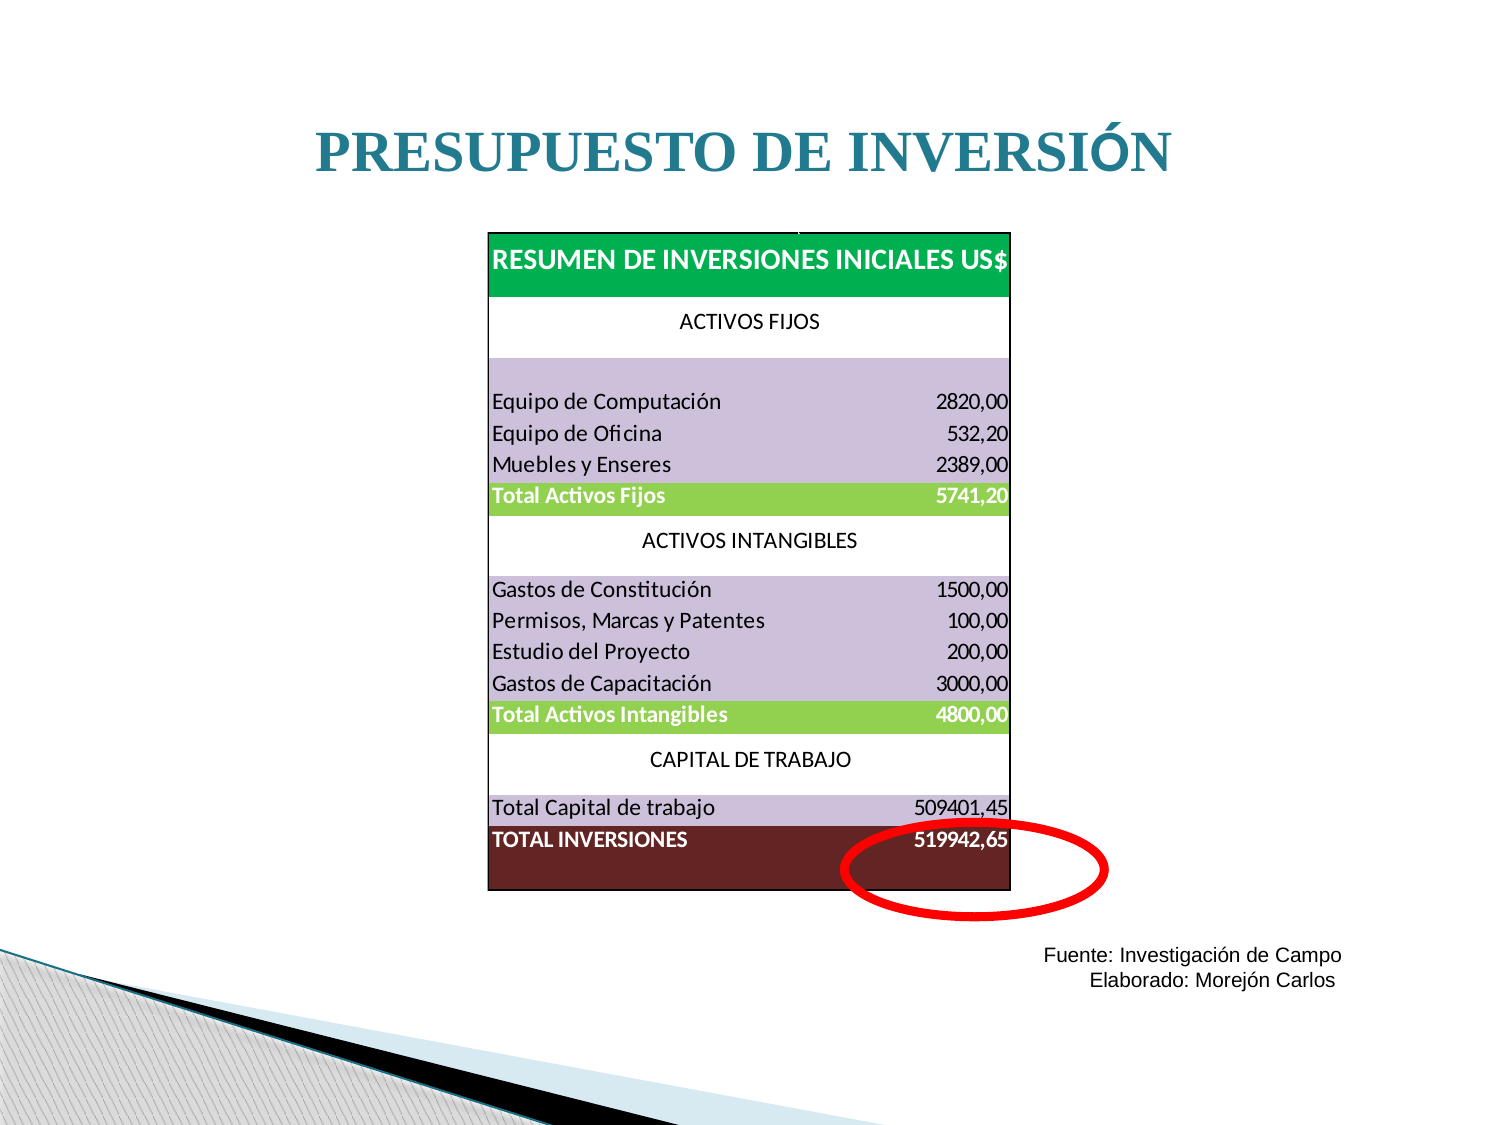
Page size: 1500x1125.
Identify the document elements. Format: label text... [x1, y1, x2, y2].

text_box Fuente: Investigación de Campo Elaborado: Morejón Carlos [1028, 933, 1357, 999]
text_box PRESUPUESTO DE INVERSIÓN [41, 105, 1447, 191]
text_box [872, 820, 1109, 922]
picture [487, 232, 1013, 893]
